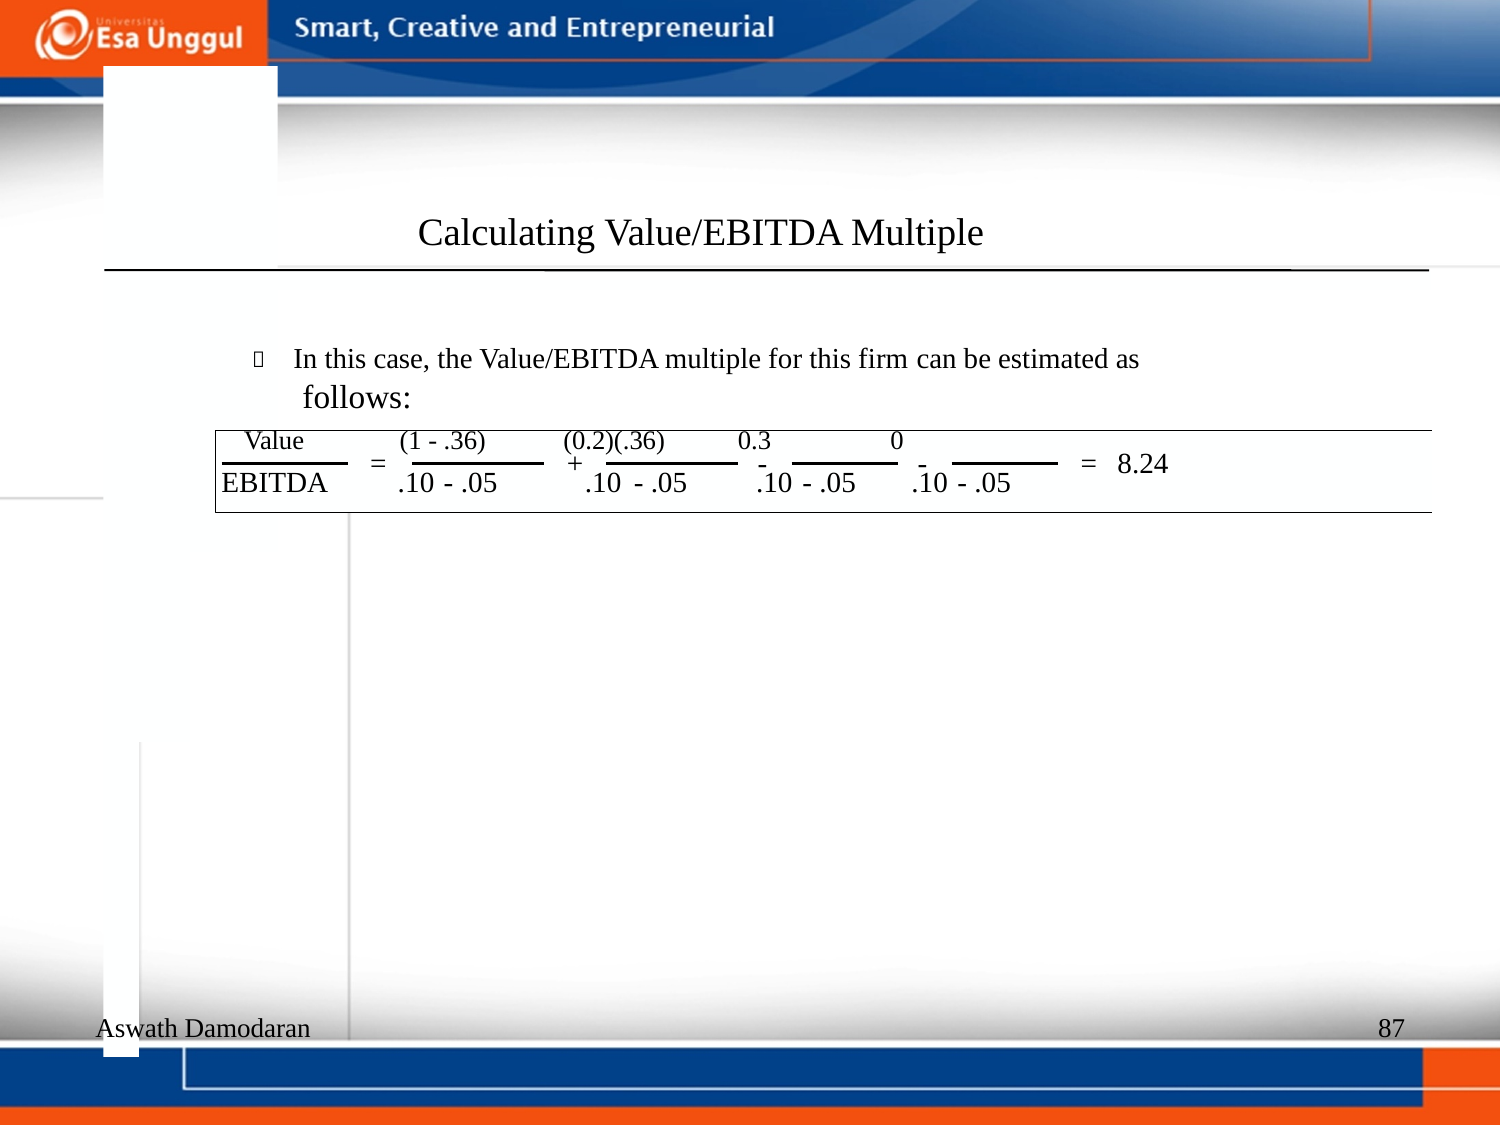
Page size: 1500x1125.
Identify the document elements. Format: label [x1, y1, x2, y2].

text_box [415, 214, 1104, 263]
picture [0, 0, 1500, 1125]
text_box [1376, 1015, 1411, 1046]
text_box [93, 66, 1432, 1057]
